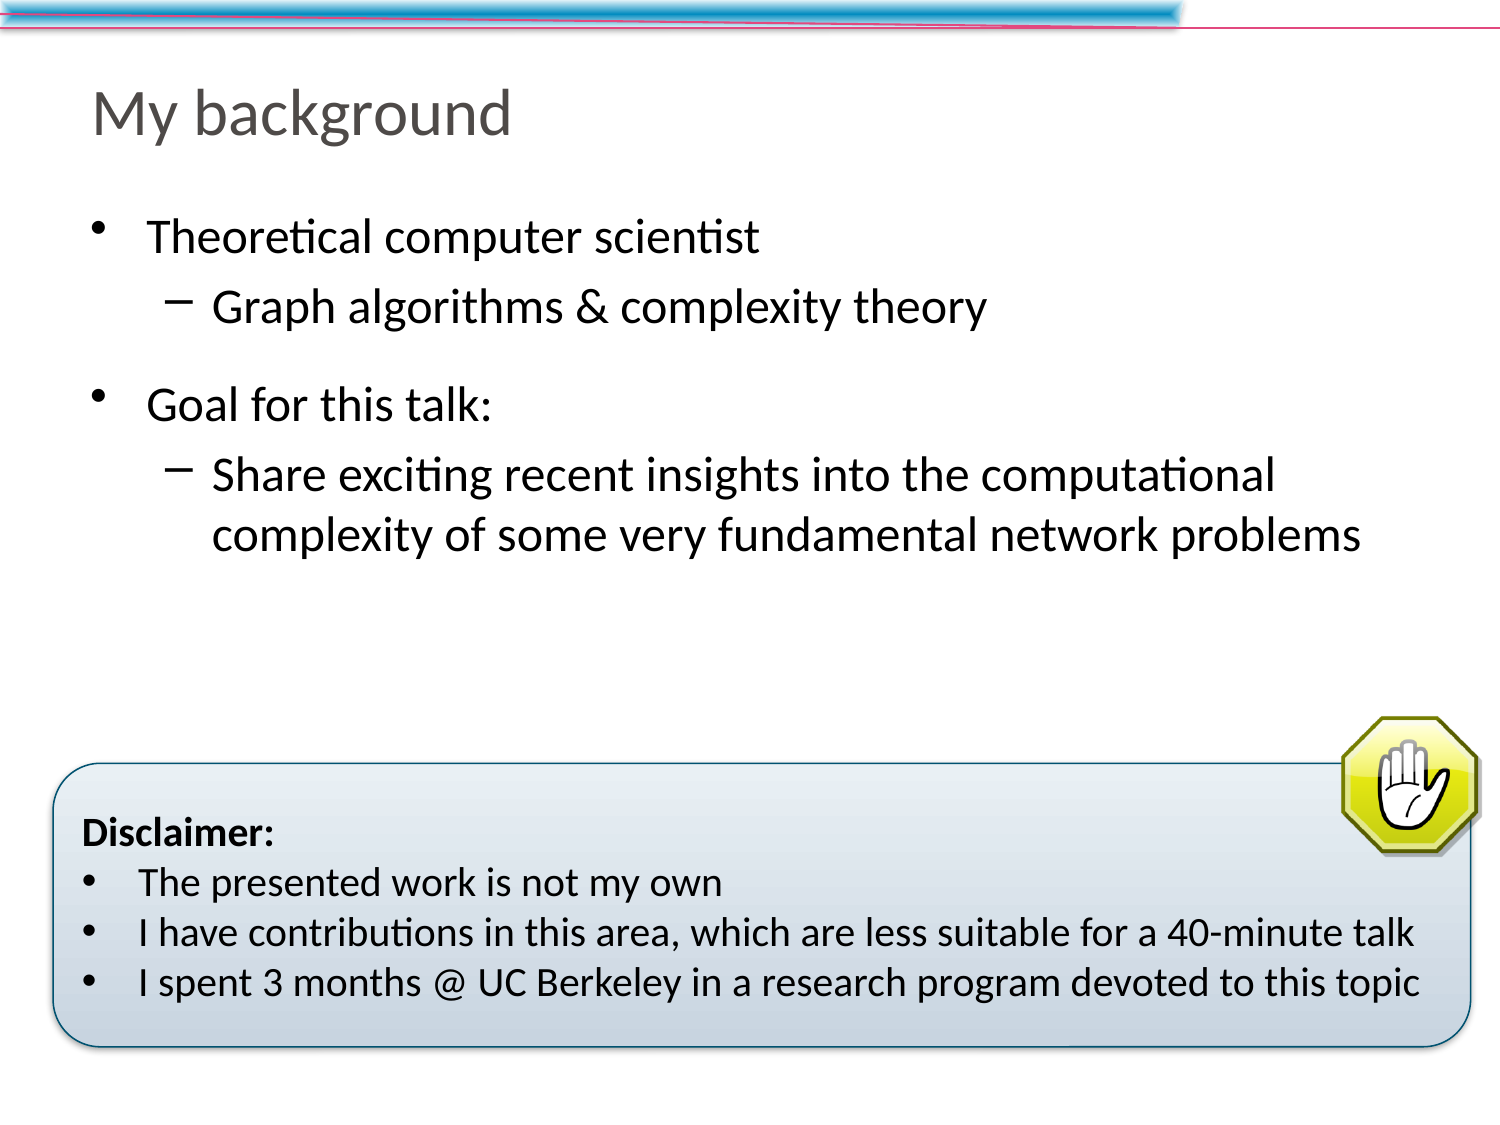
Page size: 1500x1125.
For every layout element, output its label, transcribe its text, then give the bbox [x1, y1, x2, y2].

picture [1340, 715, 1483, 858]
text_box Disclaimer: The presented work is not my own I have contributions in this area, which are less suitable for a 40-minute talk I spent 3 months @ UC Berkeley in a research program devoted to this topic [52, 762, 1472, 1048]
list Theoretical computer scientist Graph algorithms & complexity theory Goal for this talk: Share exciting recent insights into the computational complexity of some very fundamental network problems [75, 196, 1425, 693]
title My background [76, 57, 1427, 161]
